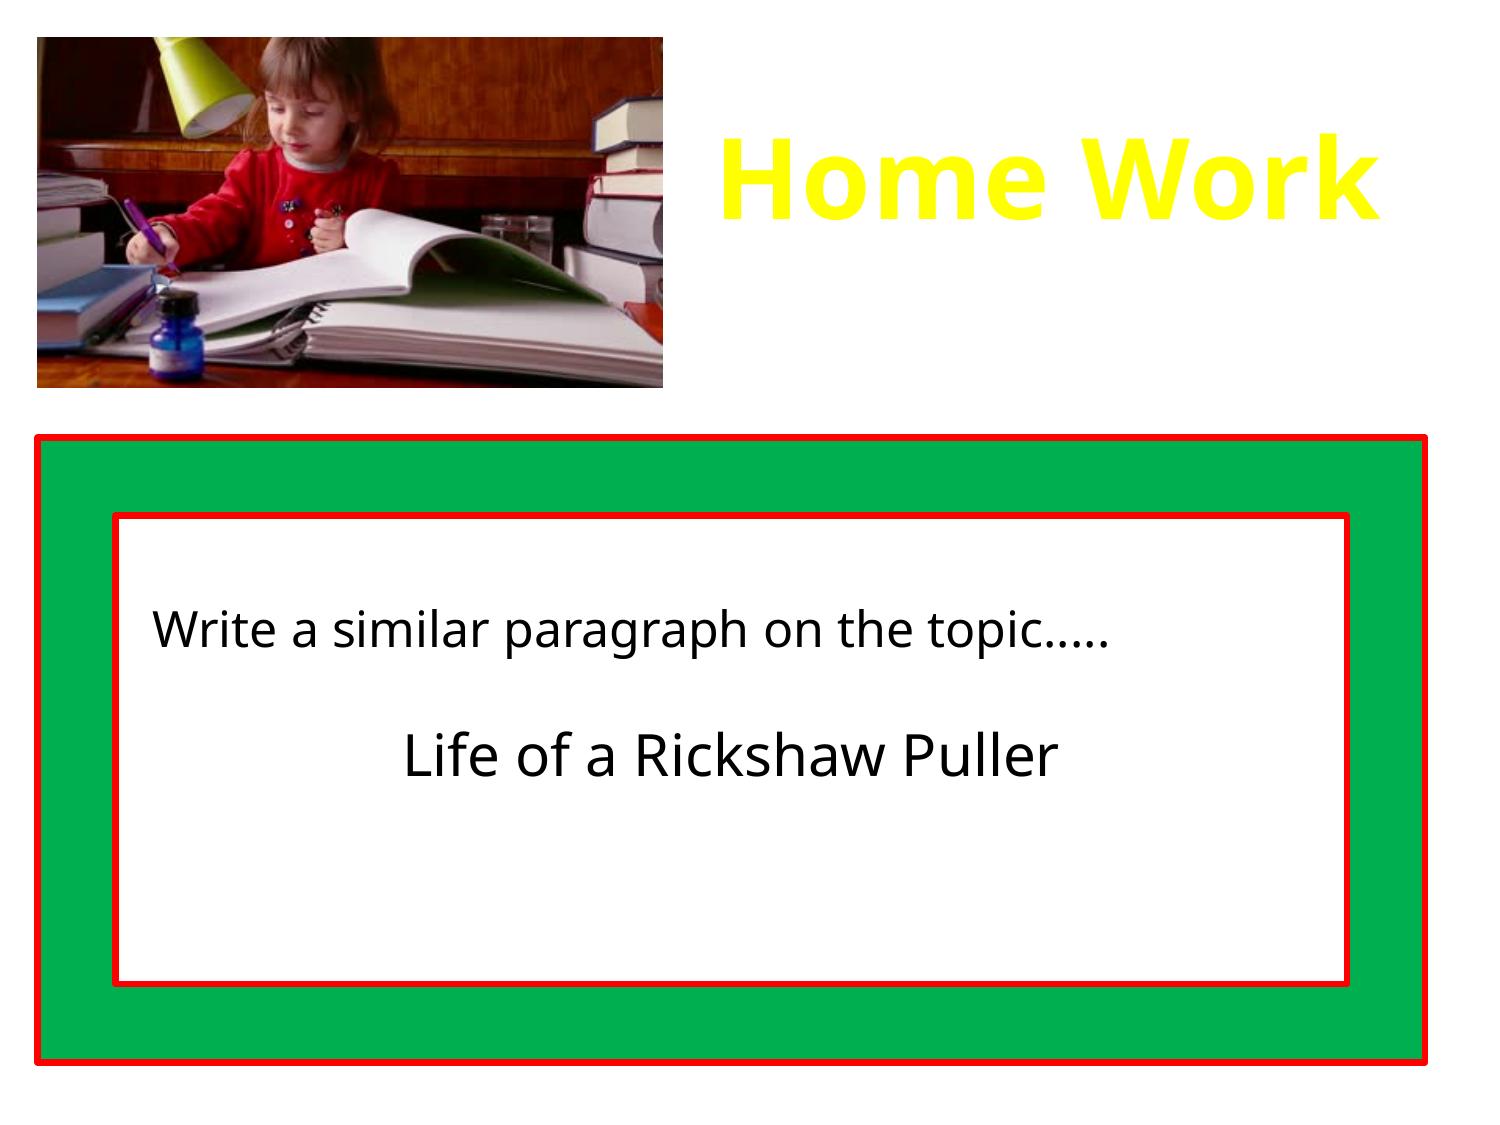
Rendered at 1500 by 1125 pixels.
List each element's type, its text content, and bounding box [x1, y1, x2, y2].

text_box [37, 437, 1426, 1063]
picture [37, 37, 663, 388]
text_box Home Work [699, 99, 1425, 295]
